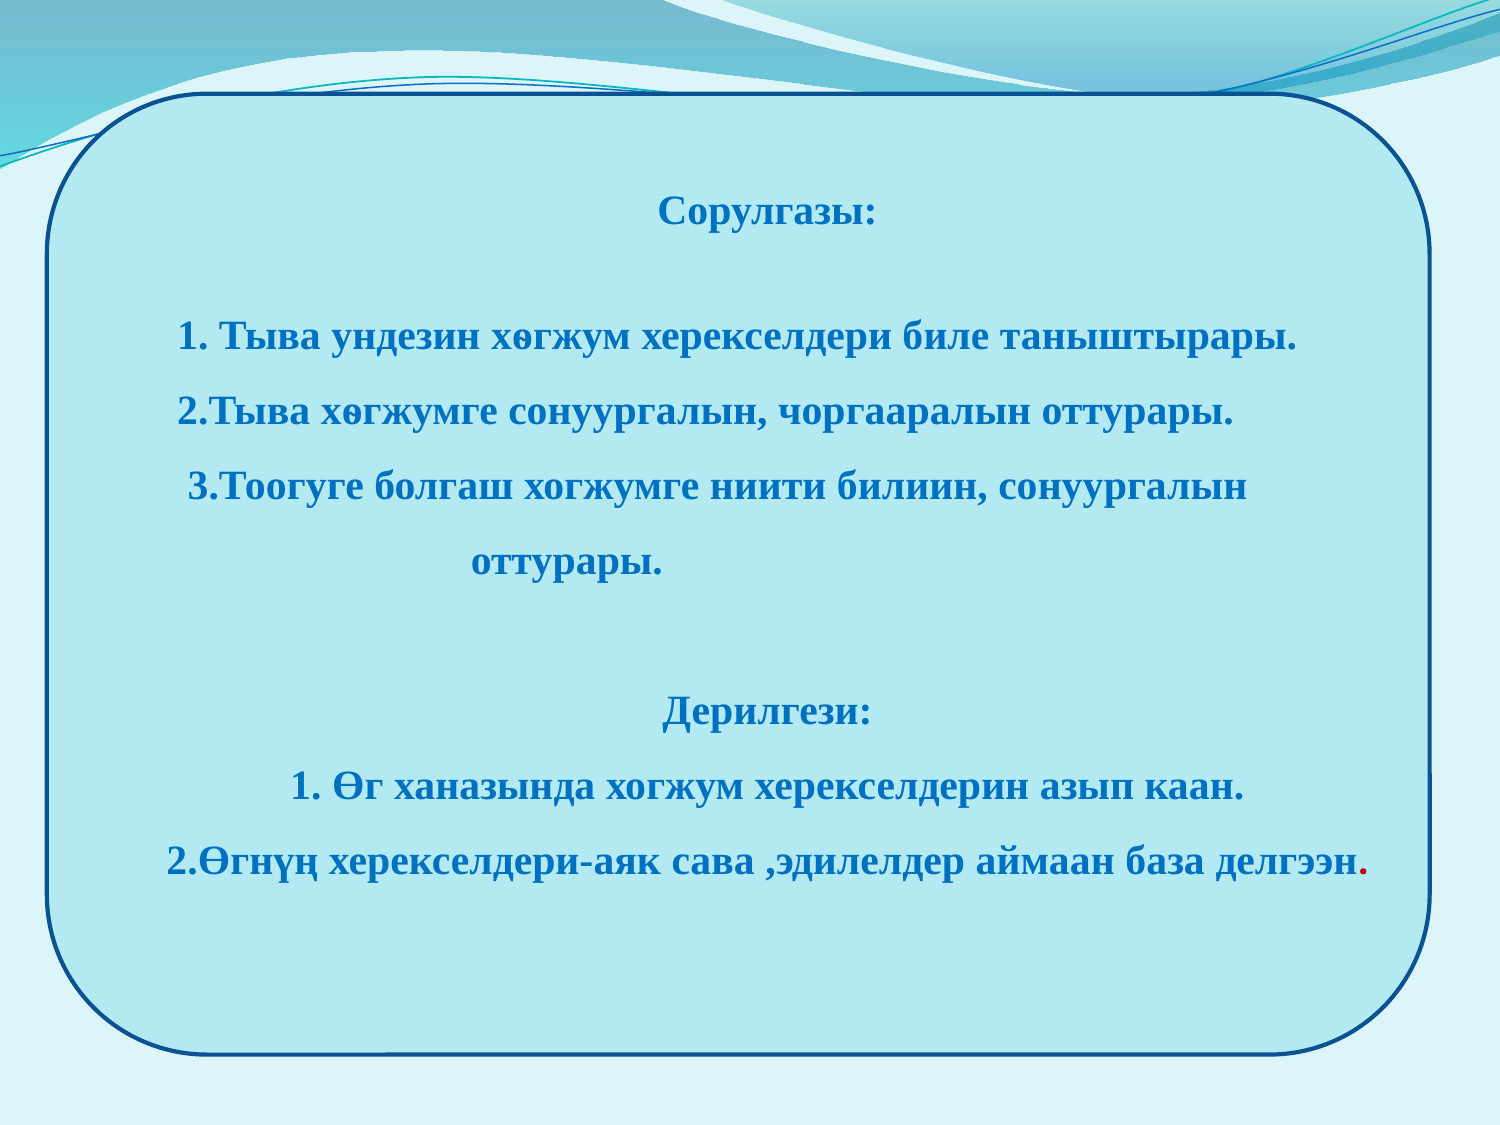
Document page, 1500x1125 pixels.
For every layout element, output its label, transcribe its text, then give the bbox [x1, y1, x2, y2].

text_box [65, 91, 1412, 175]
text_box Сорулгазы: 1. Тыва ундезин хѳгжум херекселдери биле таныштырары. 2.Тыва хѳгжумге сонуургалын, чоргааралын оттурары. 3.Тоогуге болгаш хогжумге ниити билиин, сонуургалын оттурары. Дерилгези: 1. Өг ханазында хогжум херекселдерин азып каан. 2.Өгнүң херекселдери-аяк сава ,эдилелдер аймаан база делгээн. [58, 175, 1477, 891]
text_box [44, 189, 1432, 1057]
